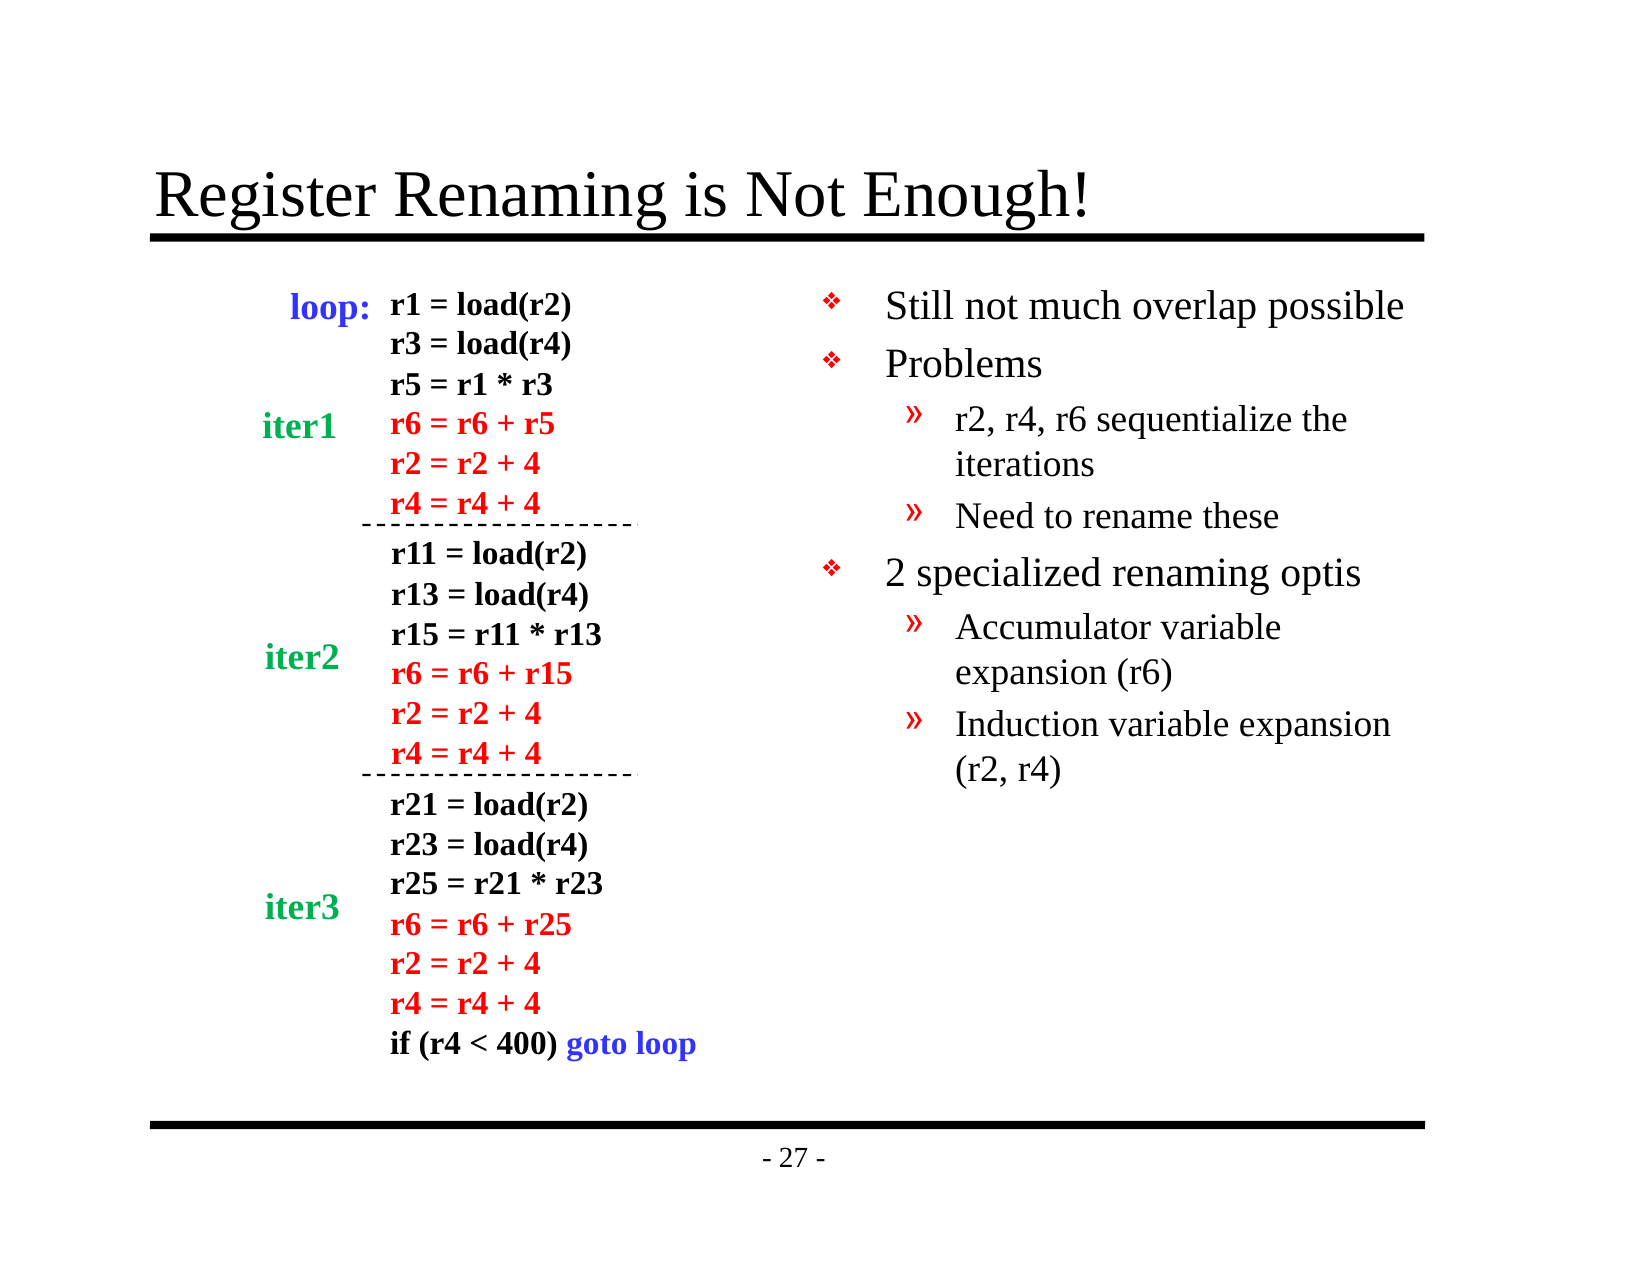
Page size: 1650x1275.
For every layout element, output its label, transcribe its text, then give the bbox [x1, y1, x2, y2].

text_box r11 = load(r2) r13 = load(r4) r15 = r11 * r13 r6 = r6 + r15 r2 = r2 + 4 r4 = r4 + 4 [376, 524, 618, 774]
list Still not much overlap possible Problems r2, r4, r6 sequentialize the iterations Need to rename these 2 specialized renaming optis Accumulator variable expansion (r6) Induction variable expansion (r2, r4) [806, 269, 1426, 1125]
title Register Renaming is Not Enough! [137, 137, 1413, 239]
text_box r21 = load(r2) r23 = load(r4) r25 = r21 * r23 r6 = r6 + r25 r2 = r2 + 4 r4 = r4 + 4 if (r4 < 400) goto loop [375, 774, 712, 1069]
text_box iter3 [250, 874, 355, 935]
text_box iter1 [247, 393, 353, 454]
text_box iter2 [250, 624, 355, 685]
text_box loop: [275, 274, 387, 335]
text_box r1 = load(r2) r3 = load(r4) r5 = r1 * r3 r6 = r6 + r5 r2 = r2 + 4 r4 = r4 + 4 [375, 274, 587, 525]
